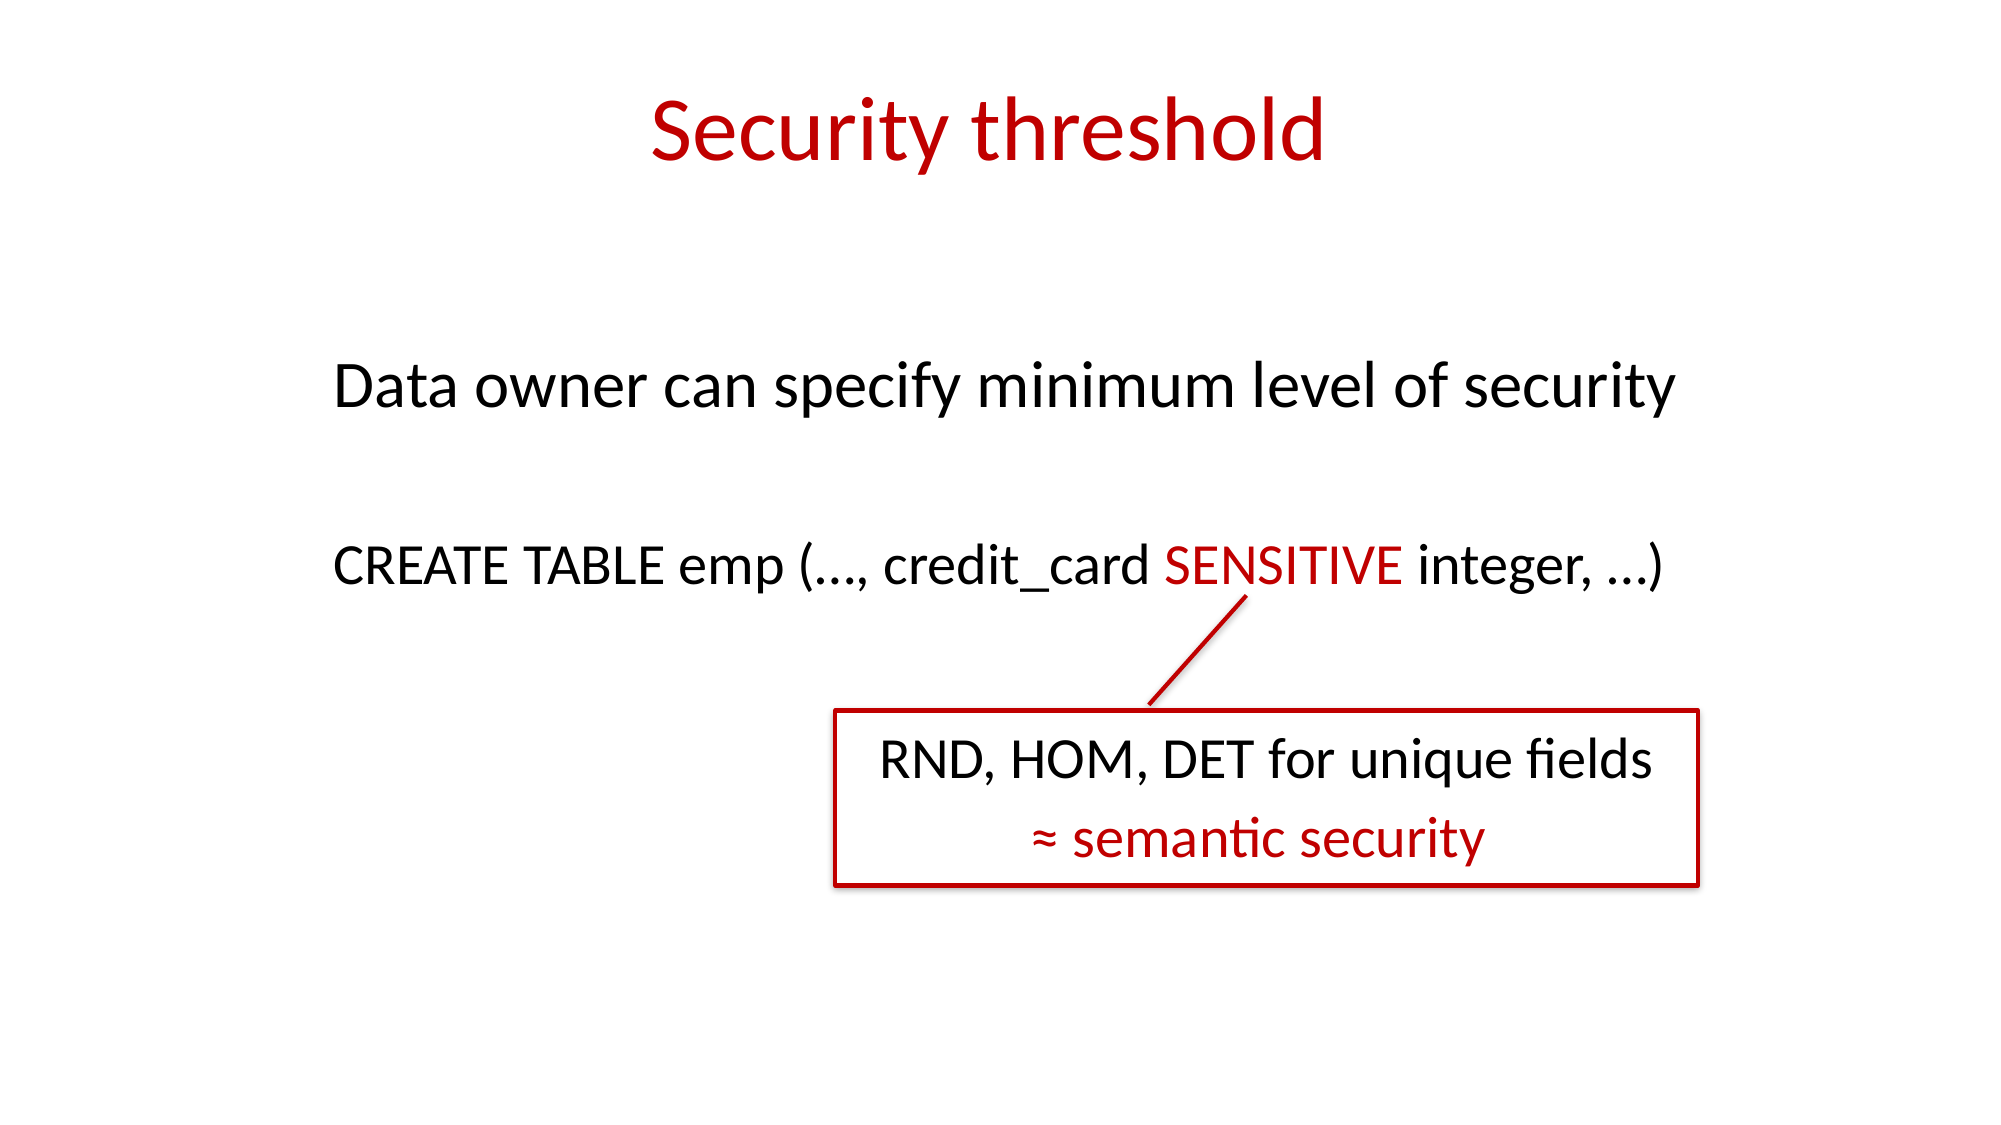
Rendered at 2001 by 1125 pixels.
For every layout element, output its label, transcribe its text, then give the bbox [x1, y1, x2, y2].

text_box CREATE TABLE emp (…, credit_card SENSITIVE integer, …) [318, 518, 1750, 604]
text_box ≈ semantic security [941, 791, 1575, 877]
title Security threshold [324, 30, 1675, 218]
text_box RND, HOM, DET for unique fields [864, 712, 1780, 798]
text_box [835, 710, 1699, 886]
list Data owner can specify minimum level of security [318, 333, 1780, 712]
text_box [1148, 594, 1247, 706]
list Data owner can specify minimum level of security [318, 604, 1780, 1076]
